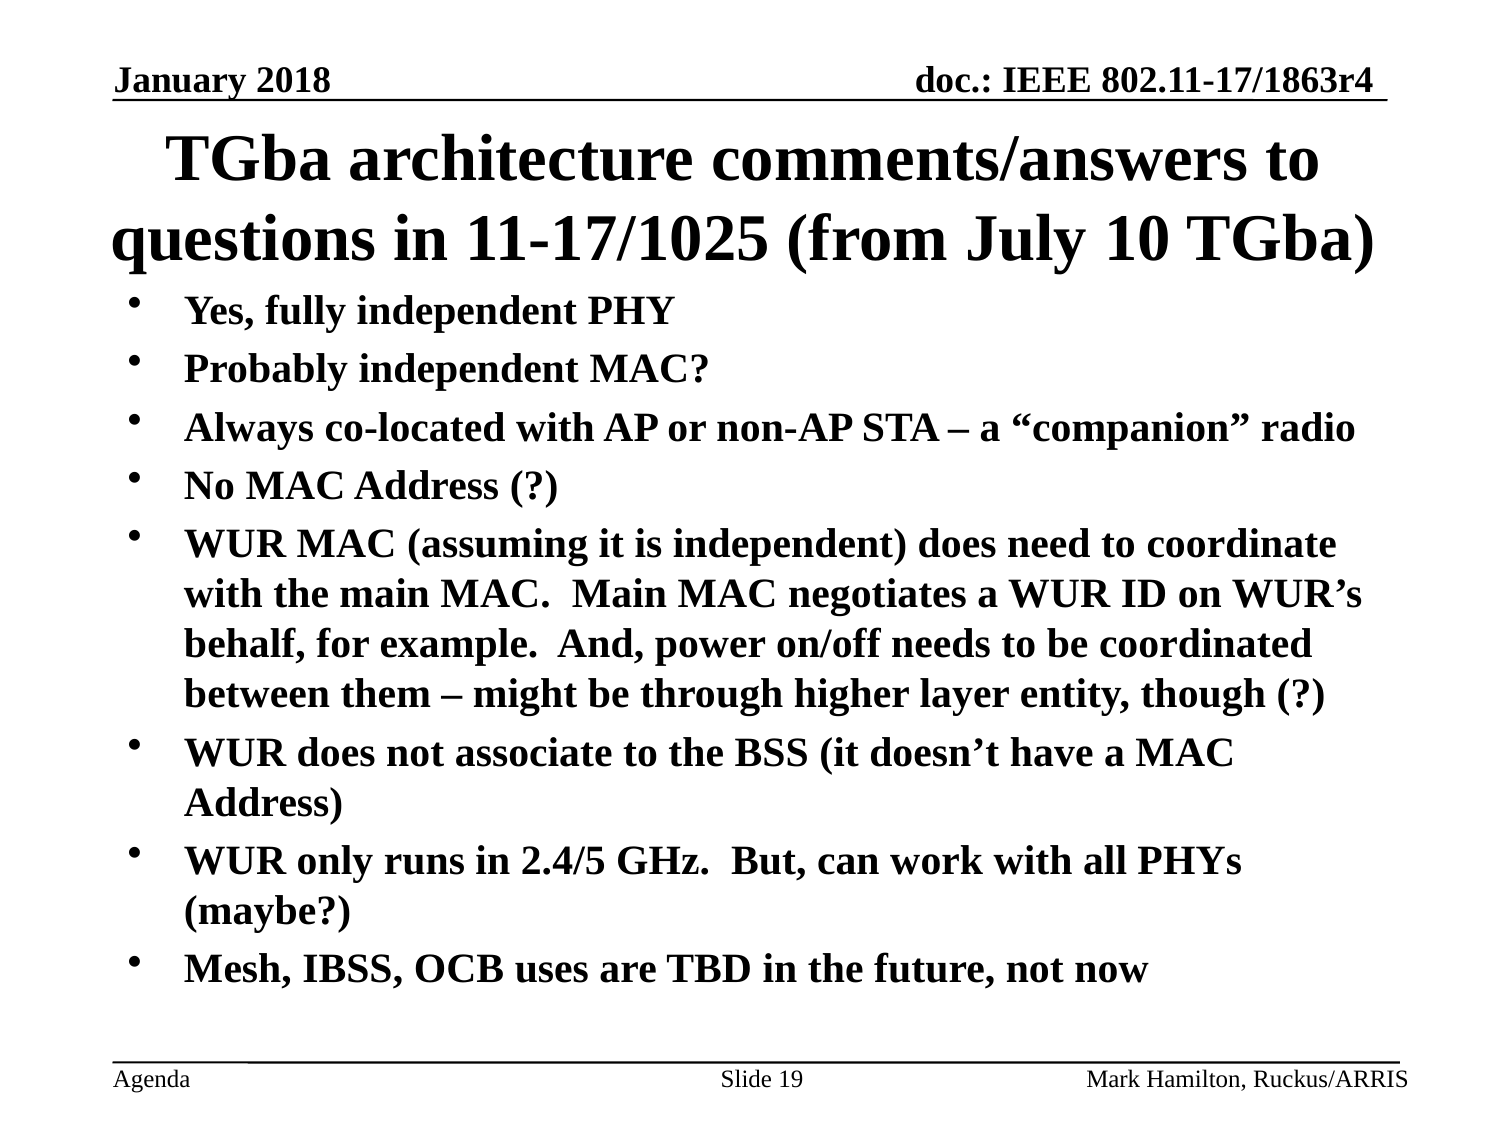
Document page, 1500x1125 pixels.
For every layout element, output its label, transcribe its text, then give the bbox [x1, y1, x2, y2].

list Yes, fully independent PHY Probably independent MAC? Always co-located with AP or non-AP STA – a “companion” radio No MAC Address (?) WUR MAC (assuming it is independent) does need to coordinate with the main MAC. Main MAC negotiates a WUR ID on WUR’s behalf, for example. And, power on/off needs to be coordinated between them – might be through higher layer entity, though (?) WUR does not associate to the BSS (it doesn’t have a MAC Address) WUR only runs in 2.4/5 GHz. But, can work with all PHYs (maybe?) Mesh, IBSS, OCB uses are TBD in the future, not now [112, 275, 1388, 988]
title TGba architecture comments/answers to questions in 11-17/1025 (from July 10 TGba) [87, 112, 1400, 275]
